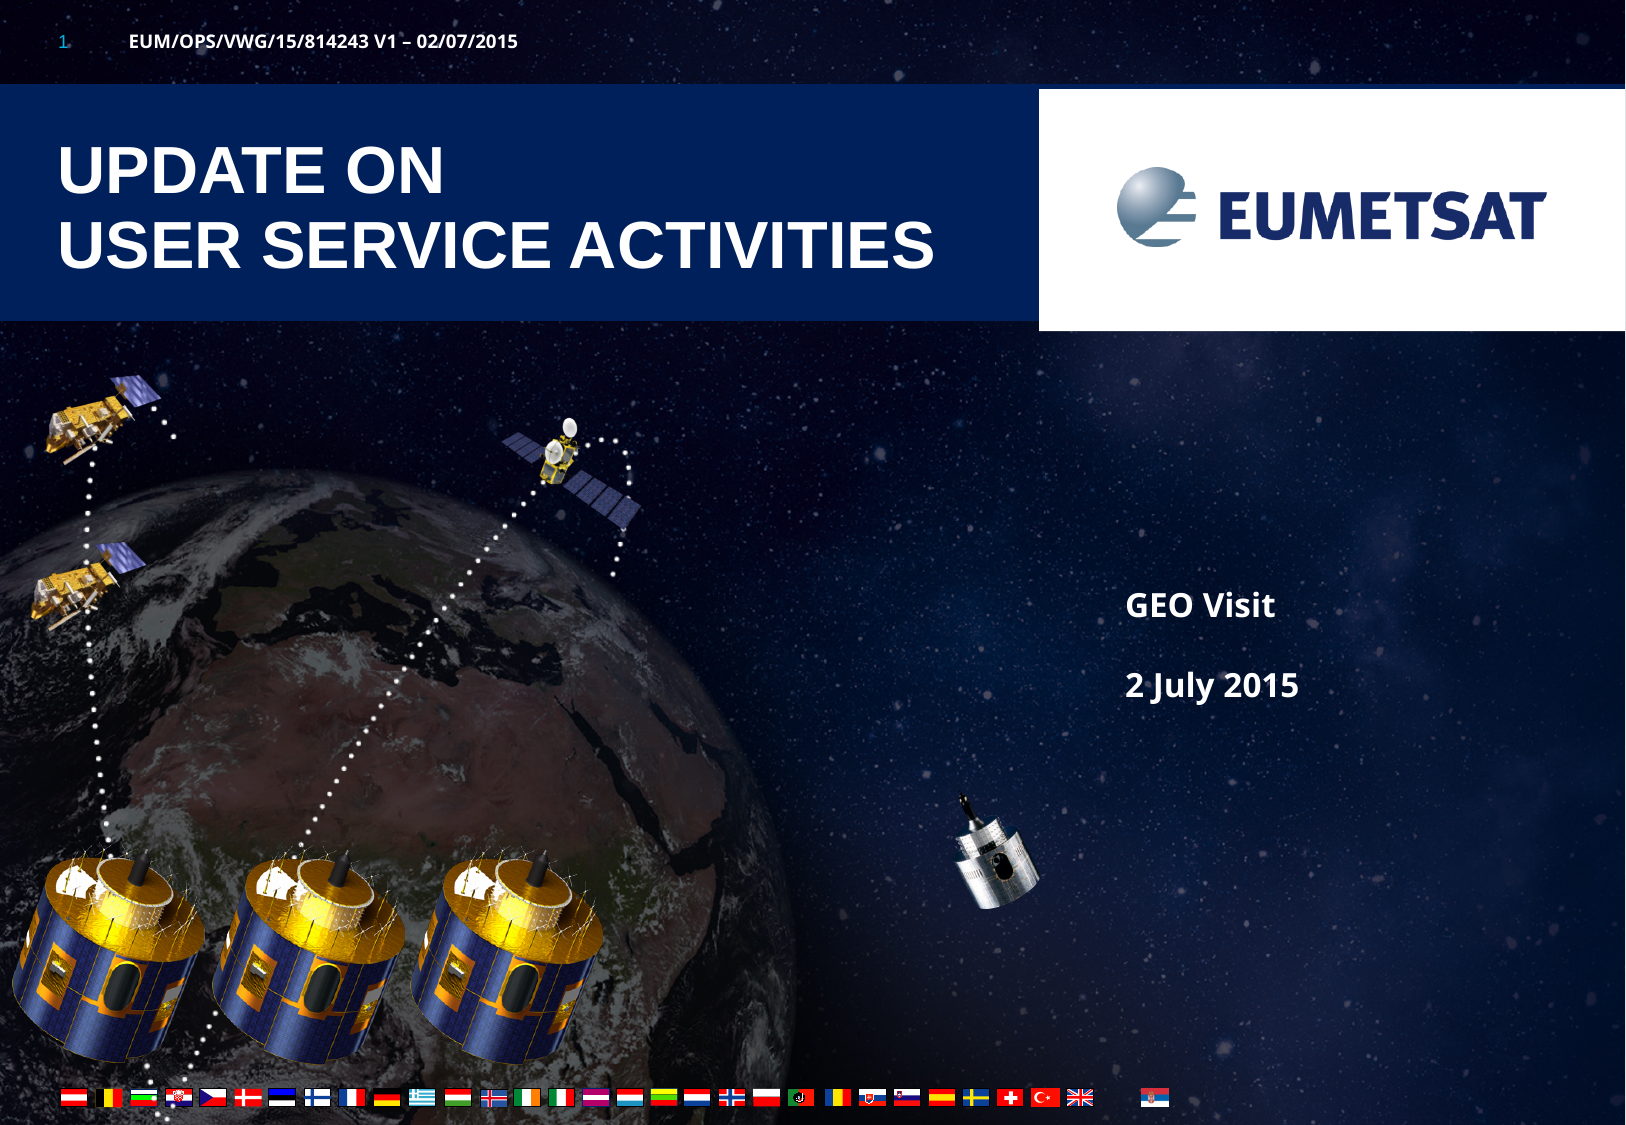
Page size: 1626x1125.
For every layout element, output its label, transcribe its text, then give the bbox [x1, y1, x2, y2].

text_box GEO Visit 2 July 2015 [1110, 577, 1459, 712]
subtitle Update on User service activities [42, 87, 1020, 326]
picture [0, 0, 1626, 1125]
